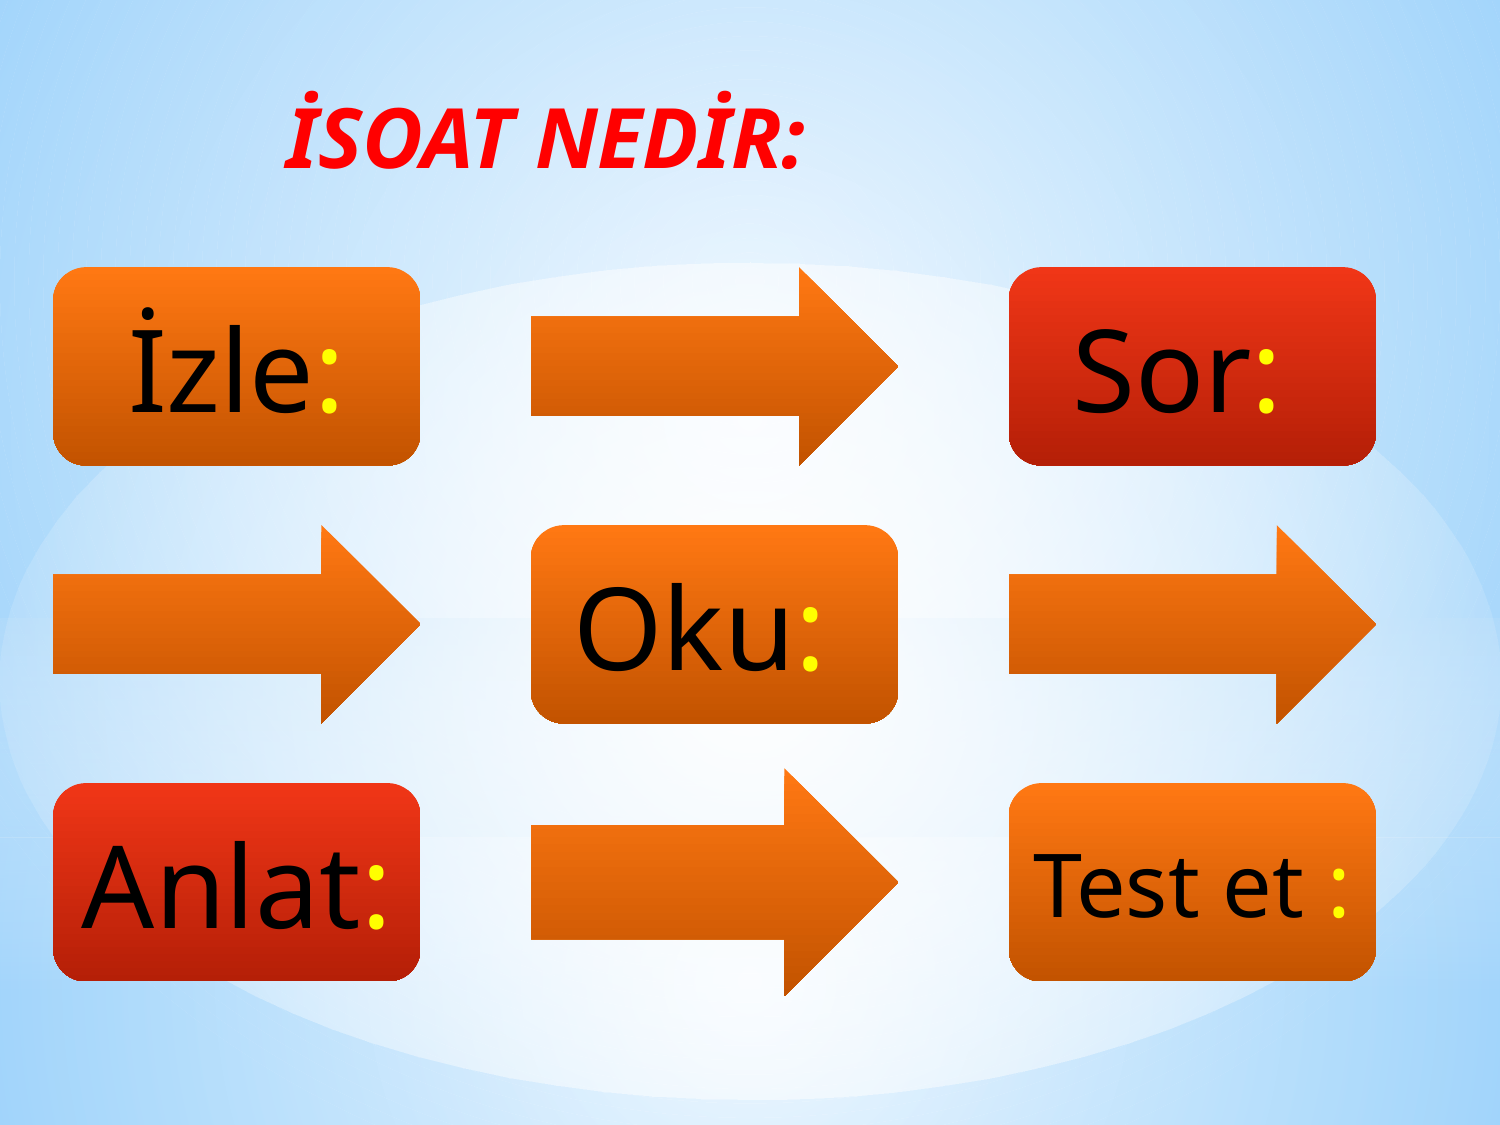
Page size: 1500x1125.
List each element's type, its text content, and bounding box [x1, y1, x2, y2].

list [52, 266, 1377, 1000]
title İSOAT NEDİR: [0, 78, 821, 421]
